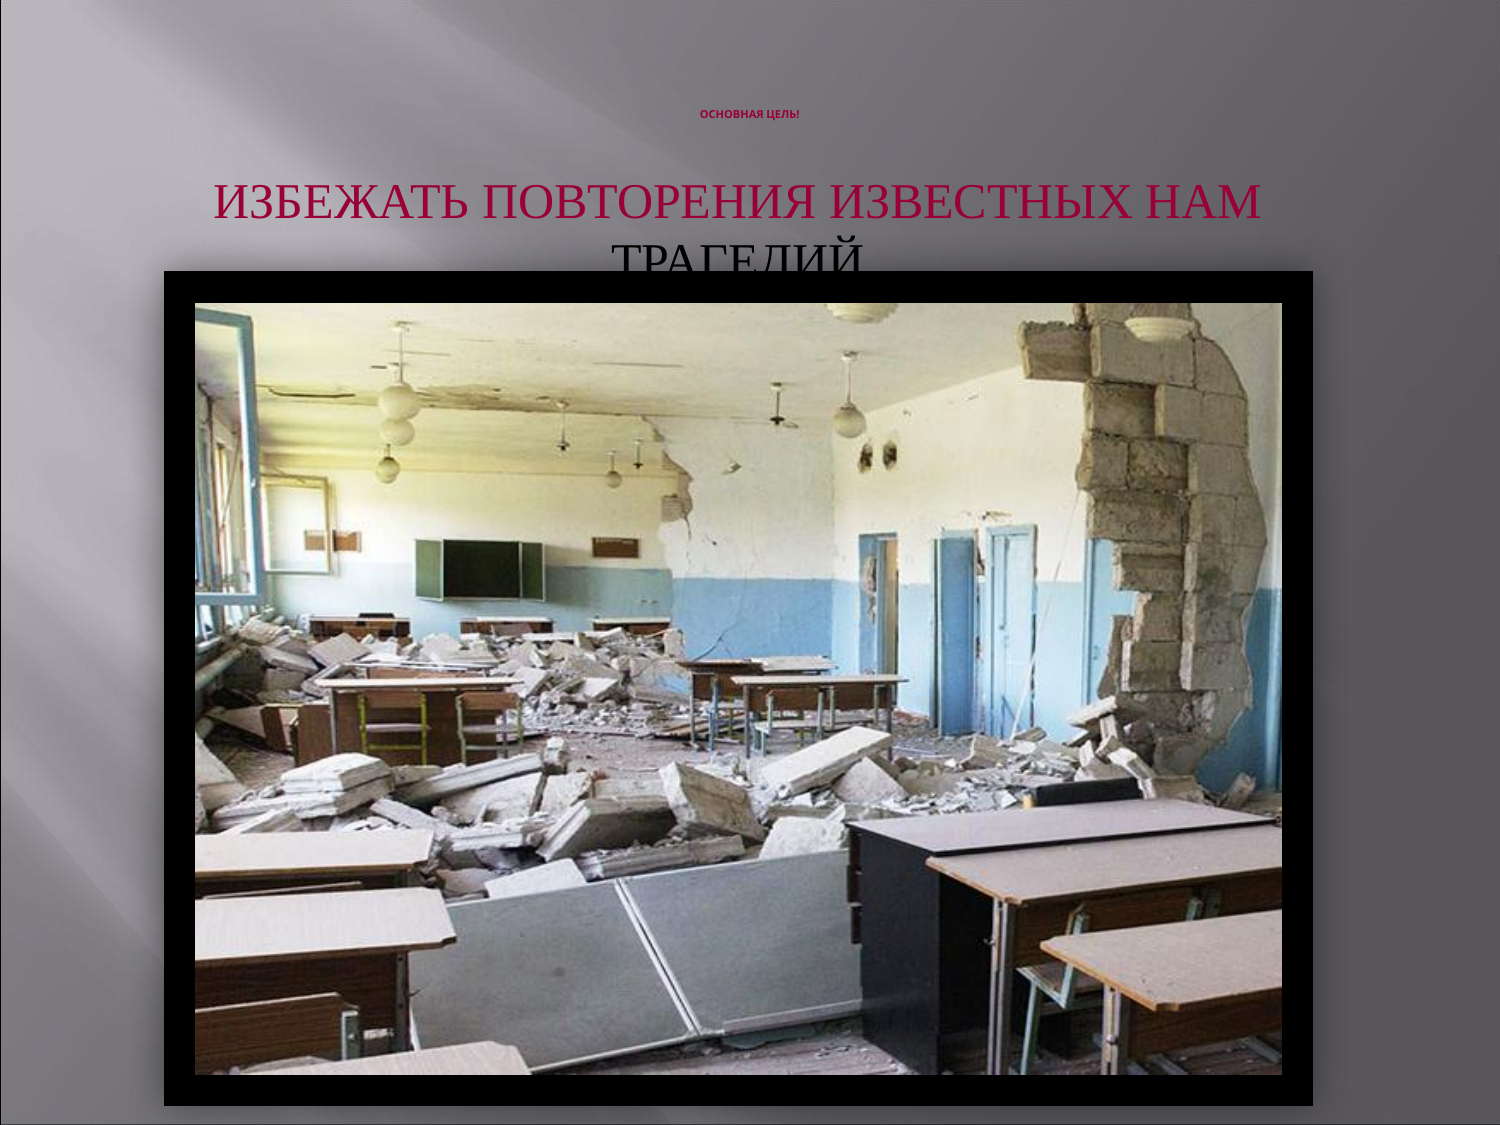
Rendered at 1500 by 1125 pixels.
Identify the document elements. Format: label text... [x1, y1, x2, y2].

title ОСНОВНАЯ ЦЕЛЬ! [112, 99, 1388, 129]
text_box ИЗБЕЖАТЬ ПОВТОРЕНИЯ ИЗВЕСТНЫХ НАМ ТРАГЕДИЙ [147, 160, 1329, 296]
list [194, 302, 1282, 1076]
picture [0, 0, 1500, 1125]
